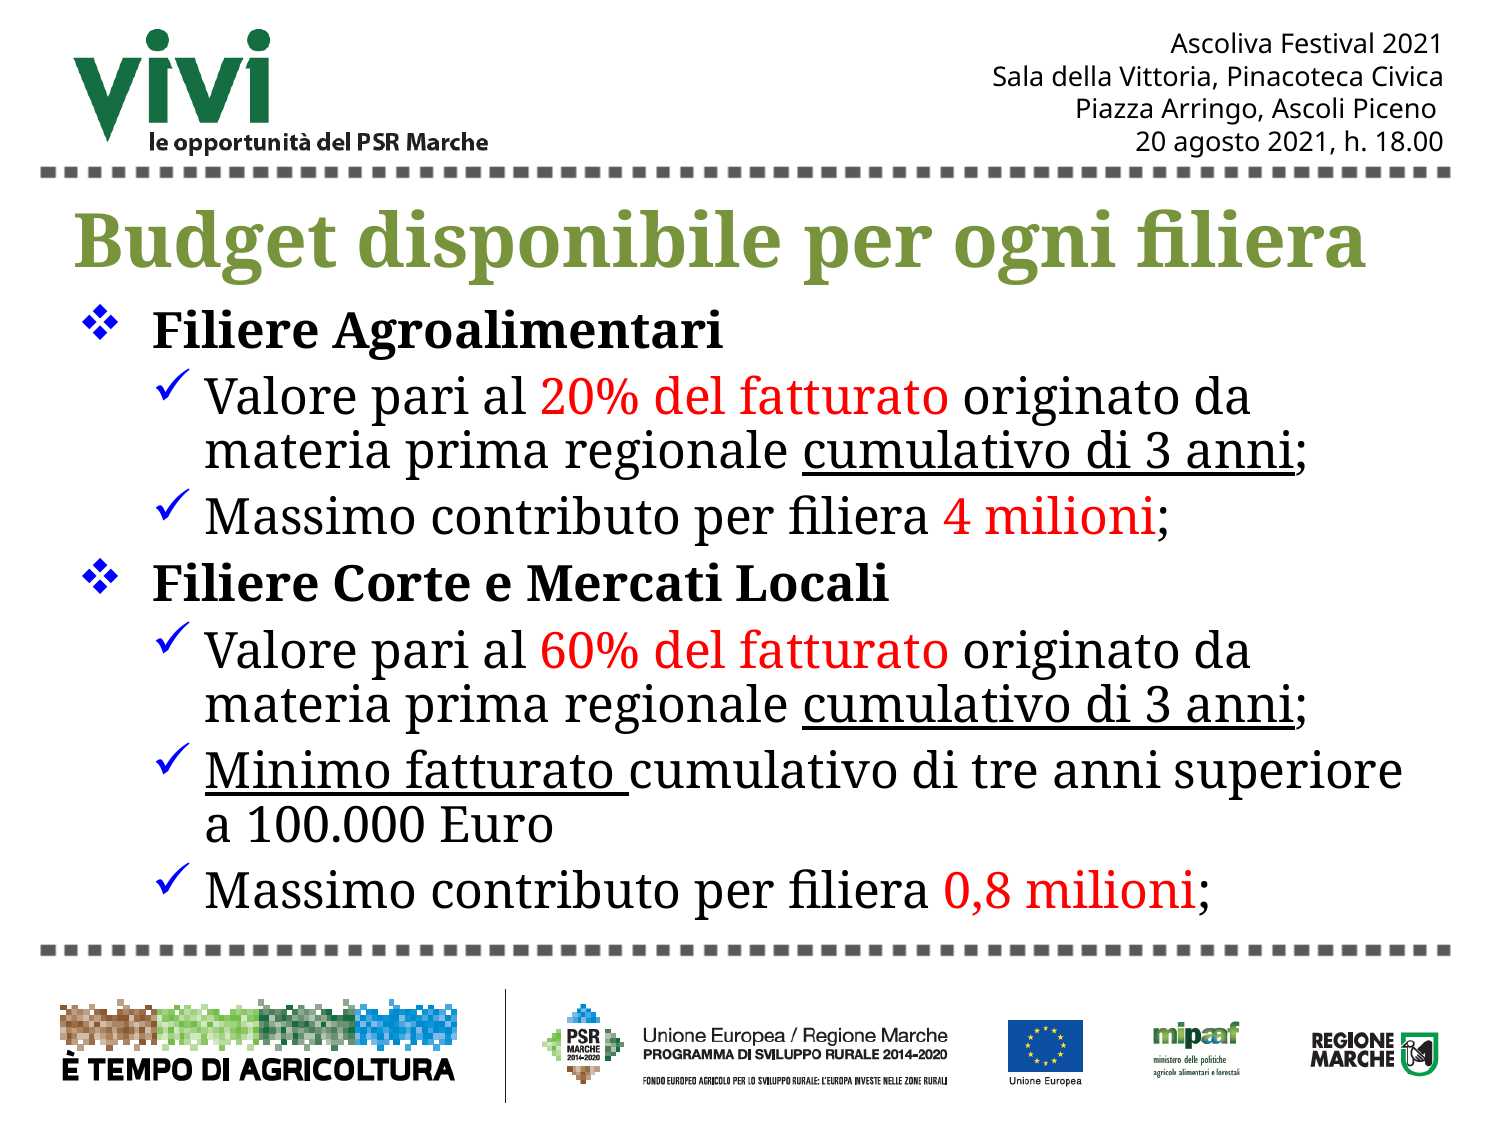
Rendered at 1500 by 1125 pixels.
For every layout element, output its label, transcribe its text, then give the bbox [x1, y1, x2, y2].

text_box Ascoliva Festival 2021 Sala della Vittoria, Pinacoteca Civica Piazza Arringo, Ascoli Piceno 20 agosto 2021, h. 18.00 [927, 19, 1459, 147]
picture [0, 14, 1486, 211]
text_box Budget disponibile per ogni filiera [58, 218, 1483, 291]
text_box Filiere Agroalimentari Valore pari al 20% del fatturato originato da materia prima regionale cumulativo di 3 anni; Massimo contributo per filiera 4 milioni; Filiere Corte e Mercati Locali Valore pari al 60% del fatturato originato da materia prima regionale cumulativo di 3 anni; Minimo fatturato cumulativo di tre anni superiore a 100.000 Euro Massimo contributo per filiera 0,8 milioni; [63, 297, 1459, 924]
picture [0, 926, 1486, 1107]
